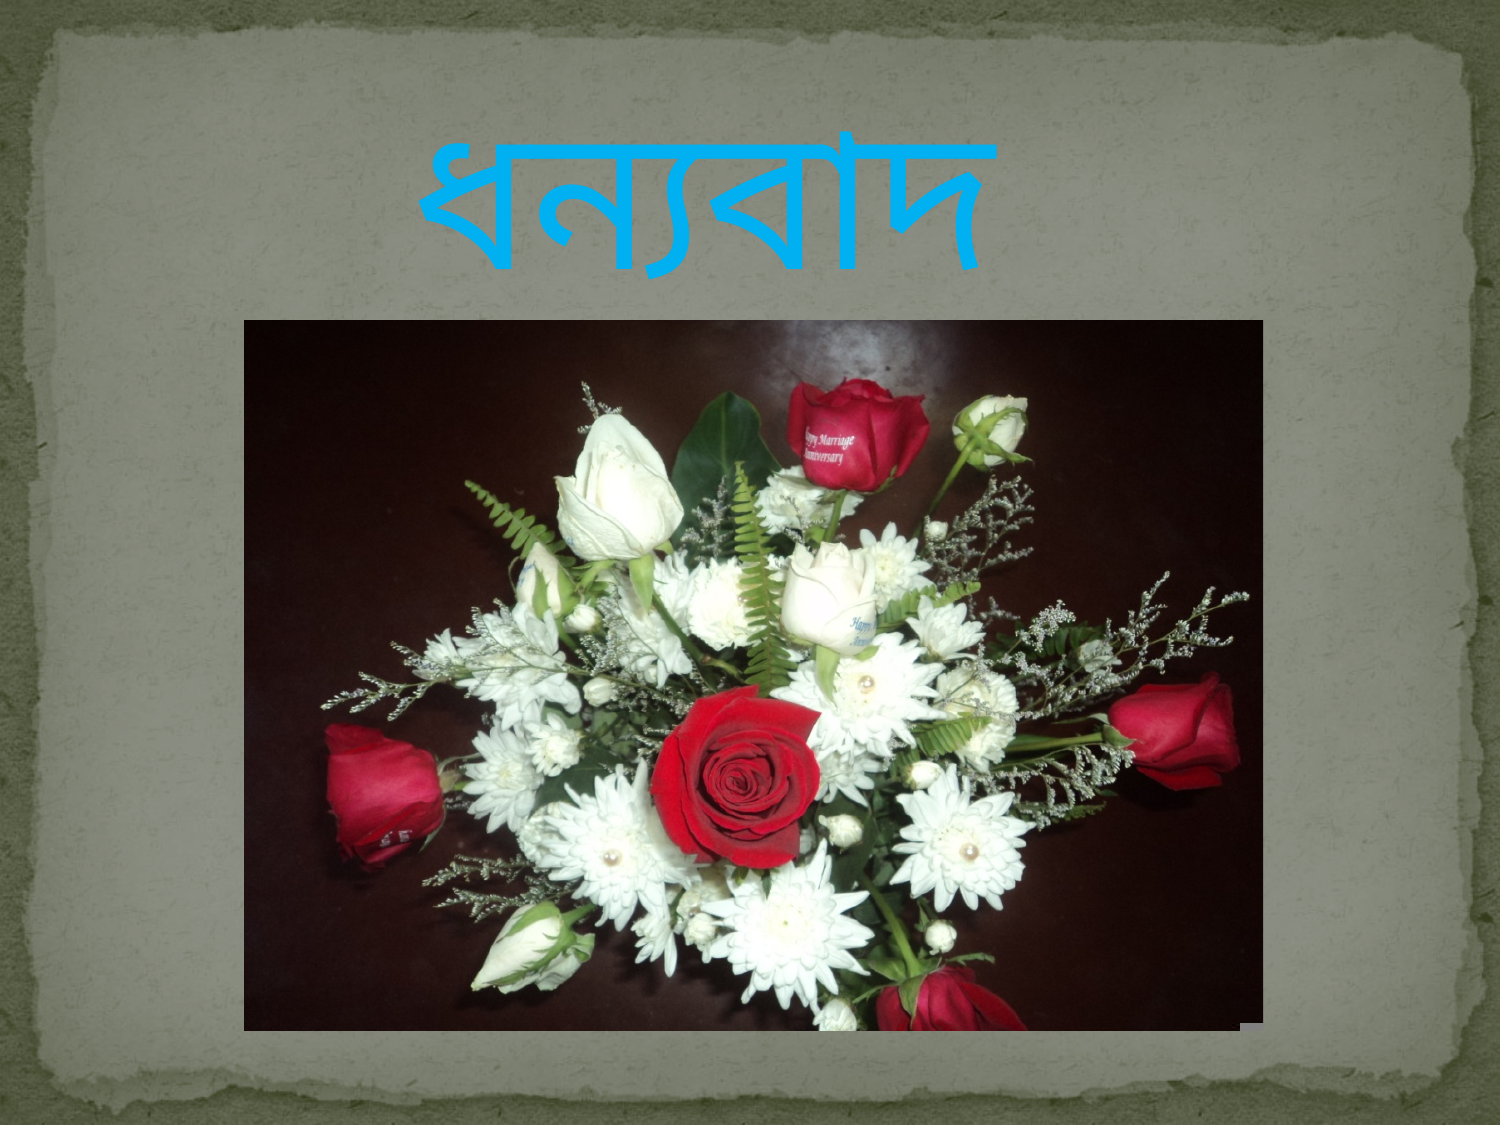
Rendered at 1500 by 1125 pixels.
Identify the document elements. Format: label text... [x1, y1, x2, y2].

text_box ধন্যবাদ [349, 62, 1025, 309]
picture [240, 320, 1264, 1031]
